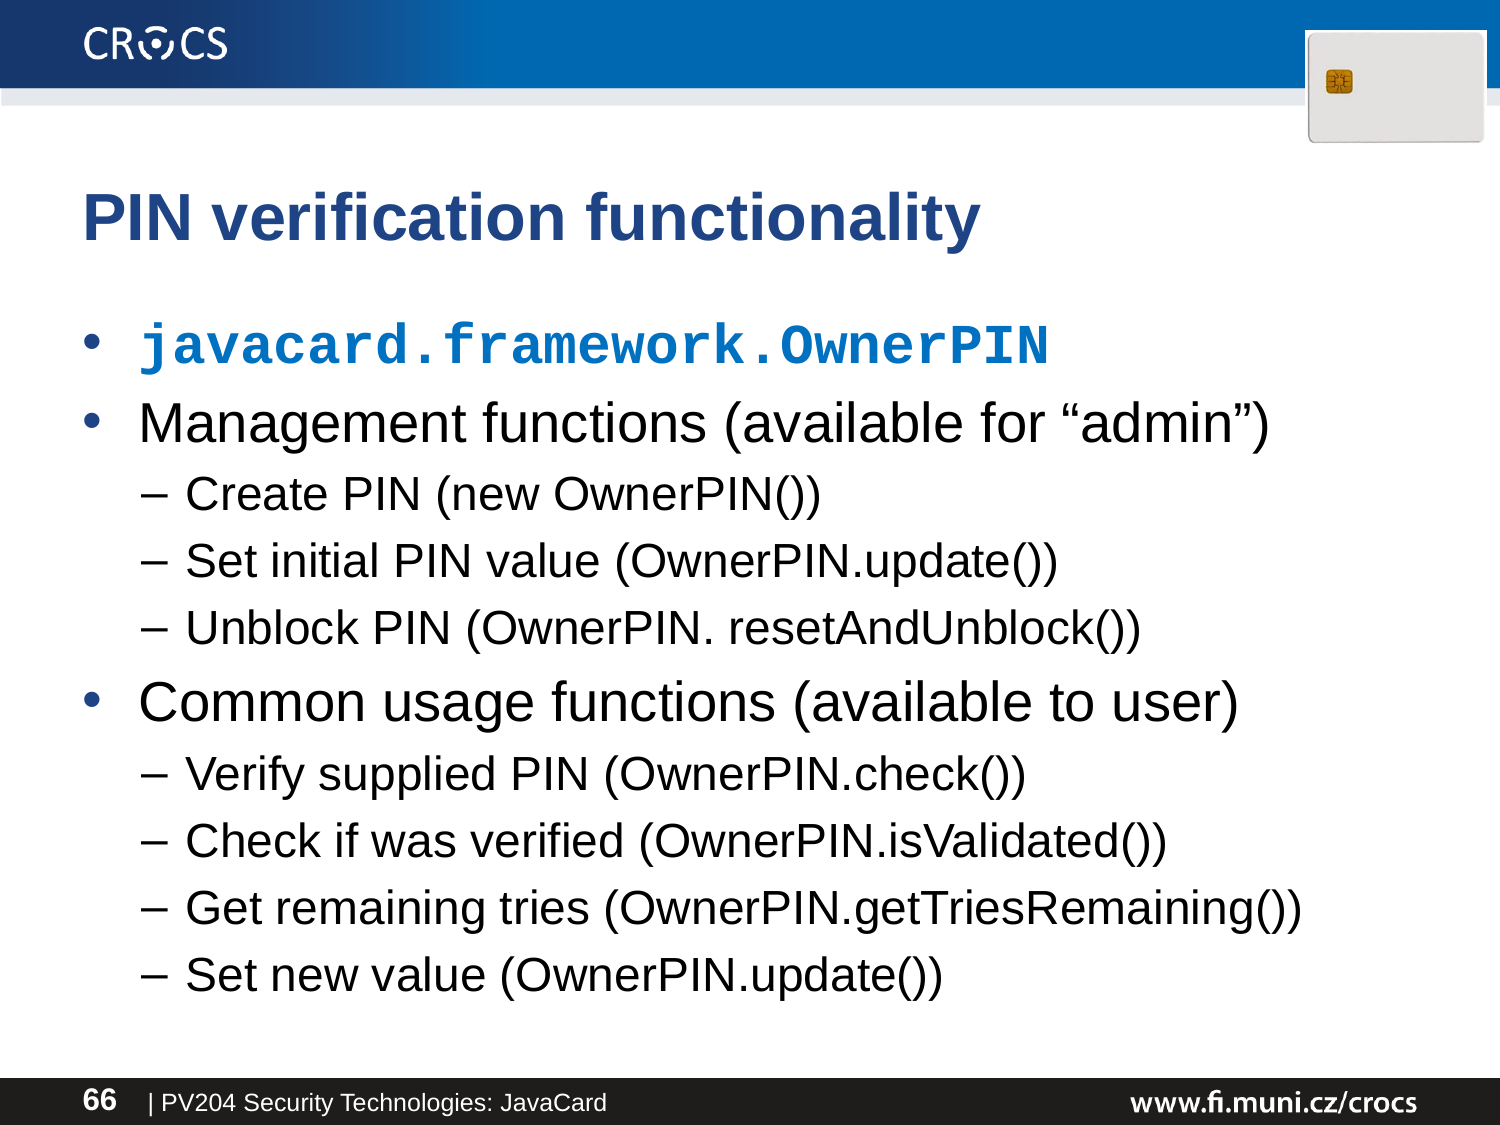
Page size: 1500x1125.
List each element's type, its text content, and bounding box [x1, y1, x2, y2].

title PIN verification functionality [82, 148, 1433, 280]
slide_number 66 [82, 1078, 148, 1125]
footer | PV204 Security Technologies: JavaCard [148, 1078, 623, 1125]
picture [0, 0, 1500, 1125]
list javacard.framework.OwnerPIN Management functions (available for “admin”) Create PIN (new OwnerPIN()) Set initial PIN value (OwnerPIN.update()) Unblock PIN (OwnerPIN. resetAndUnblock()) Common usage functions (available to user) Verify supplied PIN (OwnerPIN.check()) Check if was verified (OwnerPIN.isValidated()) Get remaining tries (OwnerPIN.getTriesRemaining()) Set new value (OwnerPIN.update()) [82, 306, 1433, 988]
